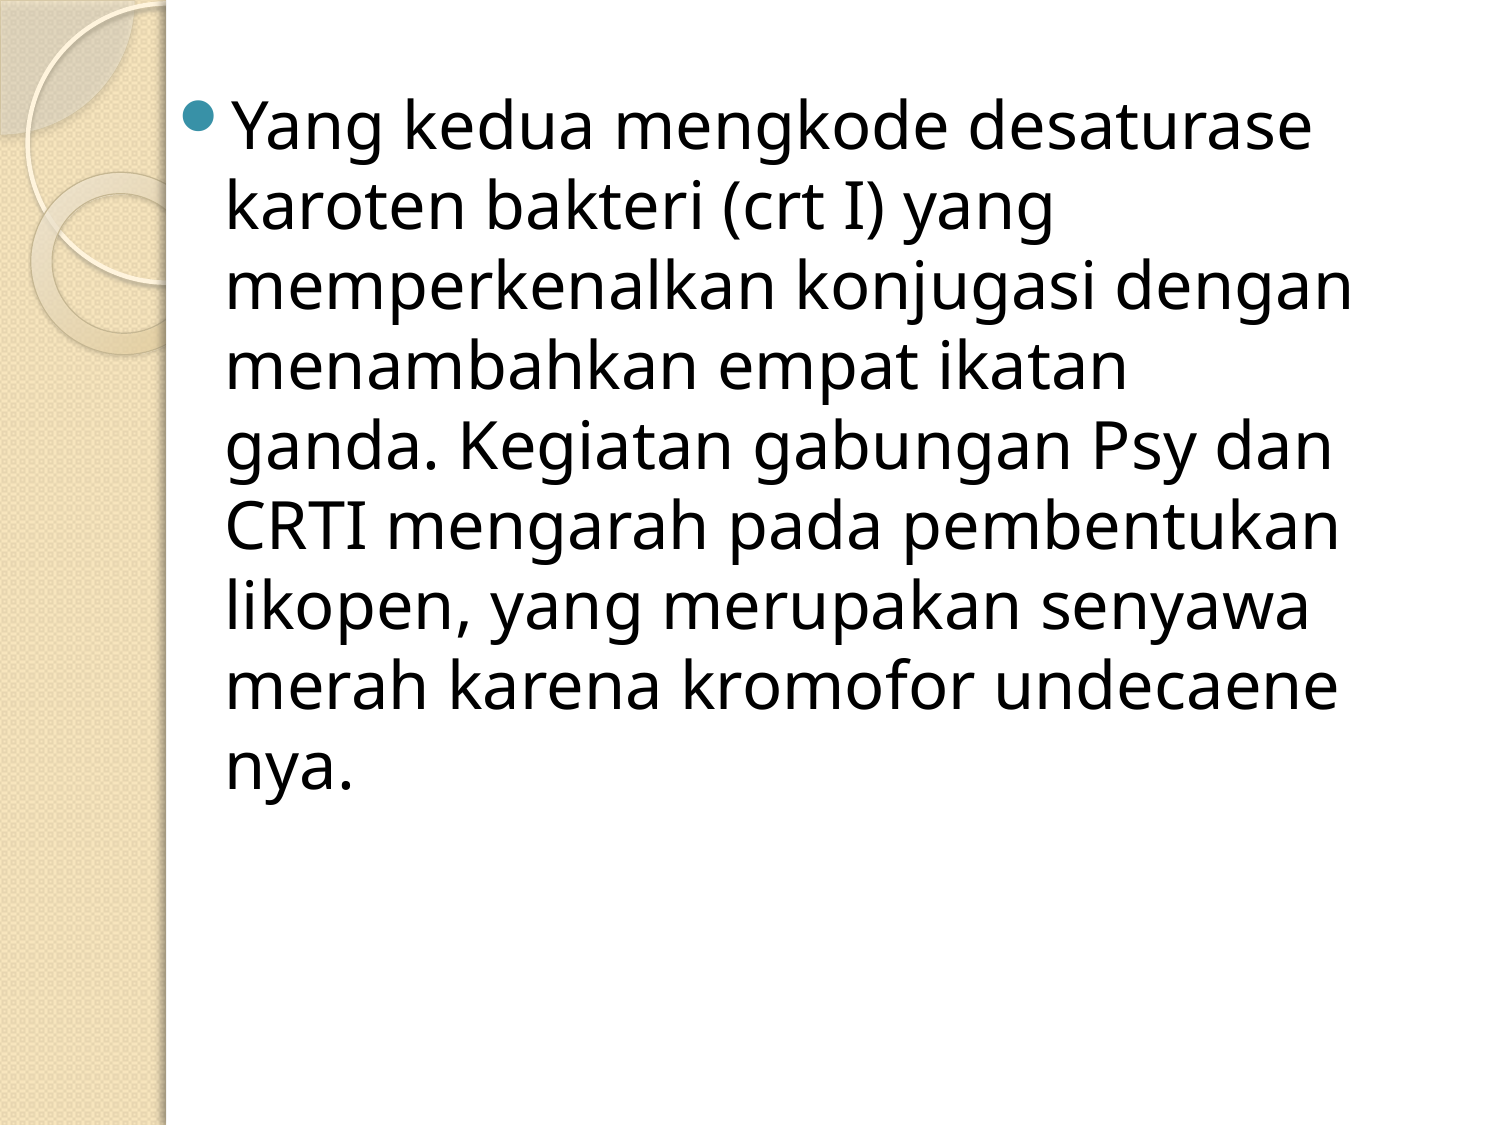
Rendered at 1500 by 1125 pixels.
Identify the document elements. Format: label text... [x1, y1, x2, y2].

list Yang kedua mengkode desaturase karoten bakteri (crt I) yang memperkenalkan konjugasi dengan menambahkan empat ikatan ganda. Kegiatan gabungan Psy dan CRTI mengarah pada pembentukan likopen, yang merupakan senyawa merah karena kromofor undecaene nya. [150, 75, 1466, 1088]
